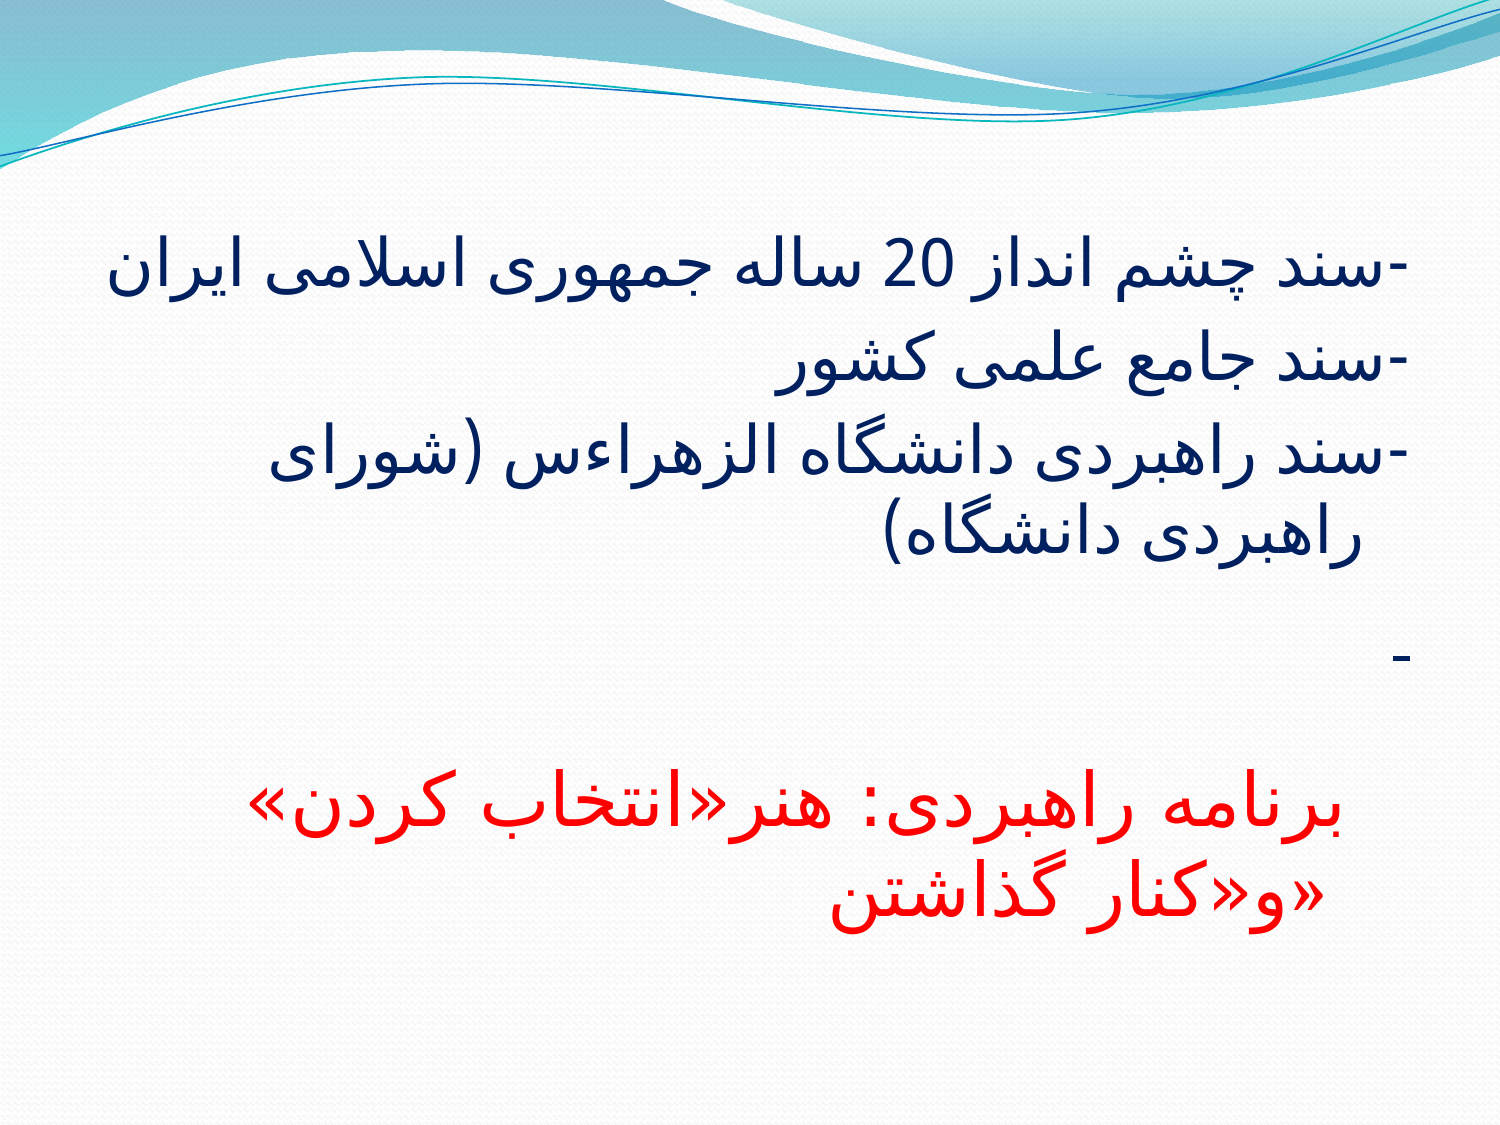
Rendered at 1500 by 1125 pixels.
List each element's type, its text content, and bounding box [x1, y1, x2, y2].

text_box برنامه راهبردی: هنر«انتخاب کردن» و«کنار گذاشتن» [99, 743, 1363, 939]
list -سند چشم انداز 20 ساله جمهوری اسلامی ایران -سند جامع علمی کشور -سند راهبردی دانشگاه الزهراءس (شورای راهبردی دانشگاه) [75, 212, 1425, 933]
